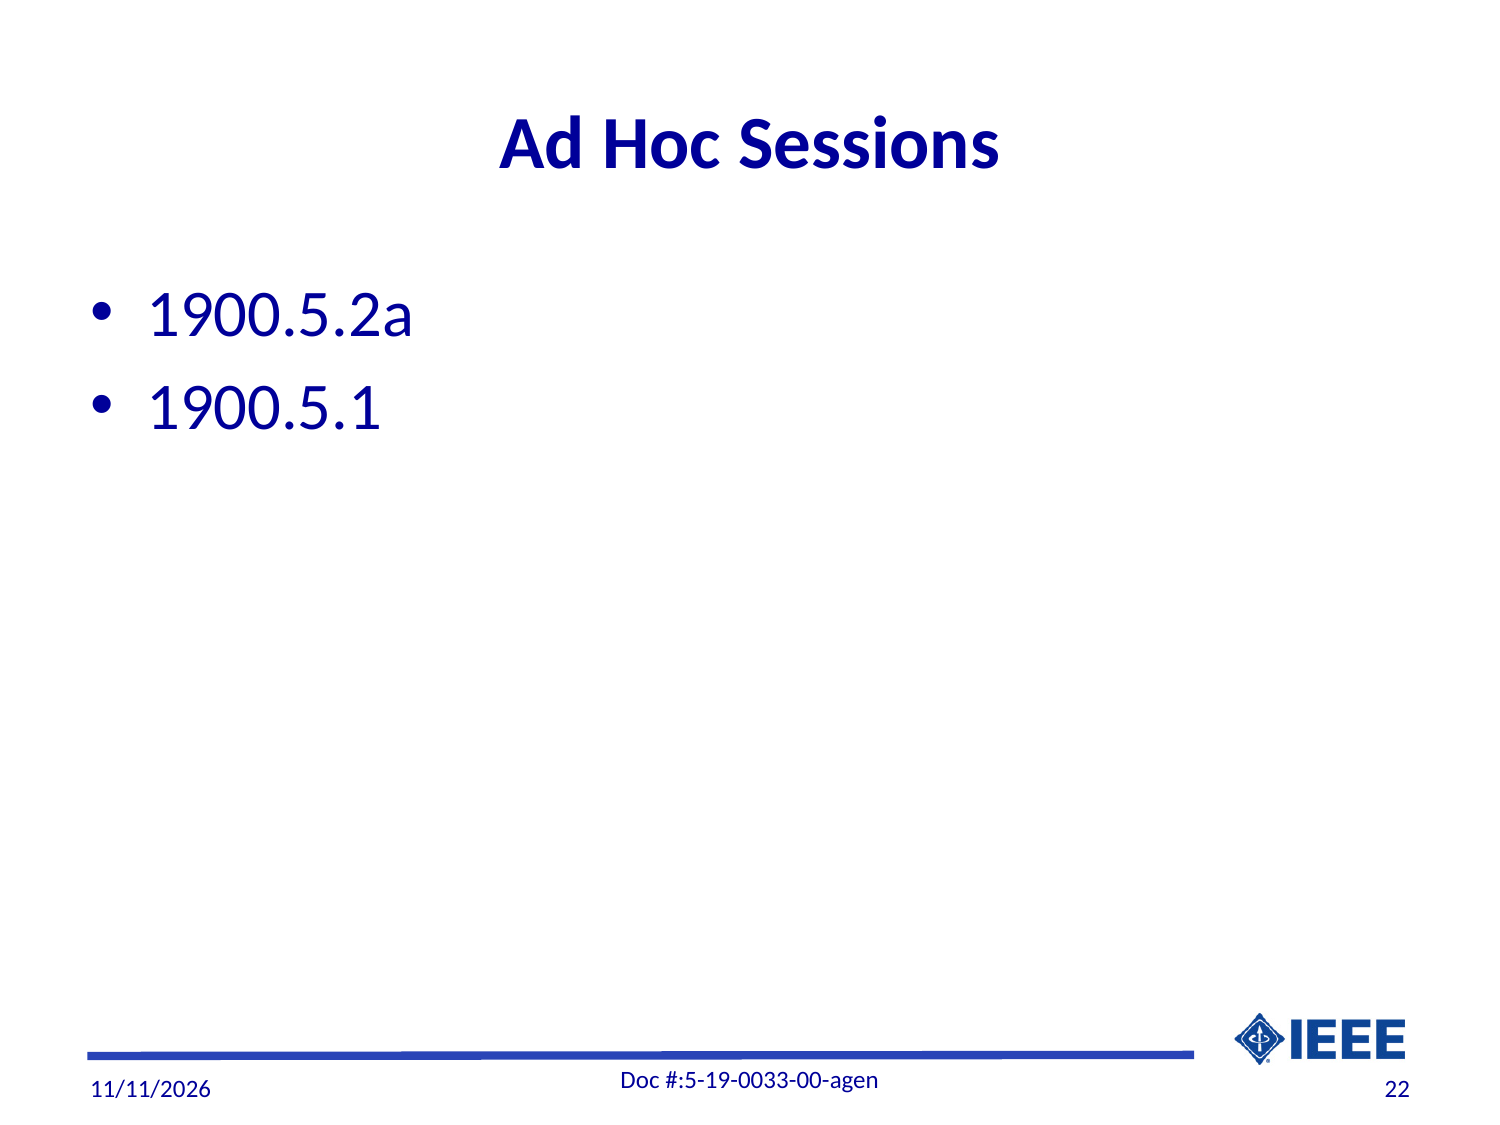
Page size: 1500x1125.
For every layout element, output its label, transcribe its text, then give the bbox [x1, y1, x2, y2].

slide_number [75, 1057, 425, 1118]
list 1900.5.2a 1900.5.1 [75, 262, 1425, 1005]
picture [1231, 1011, 1406, 1057]
footer Doc #:5-19-0033-00-agen [496, 1054, 1004, 1103]
slide_number 22 [1074, 1057, 1425, 1118]
title Ad Hoc Sessions [75, 45, 1425, 233]
